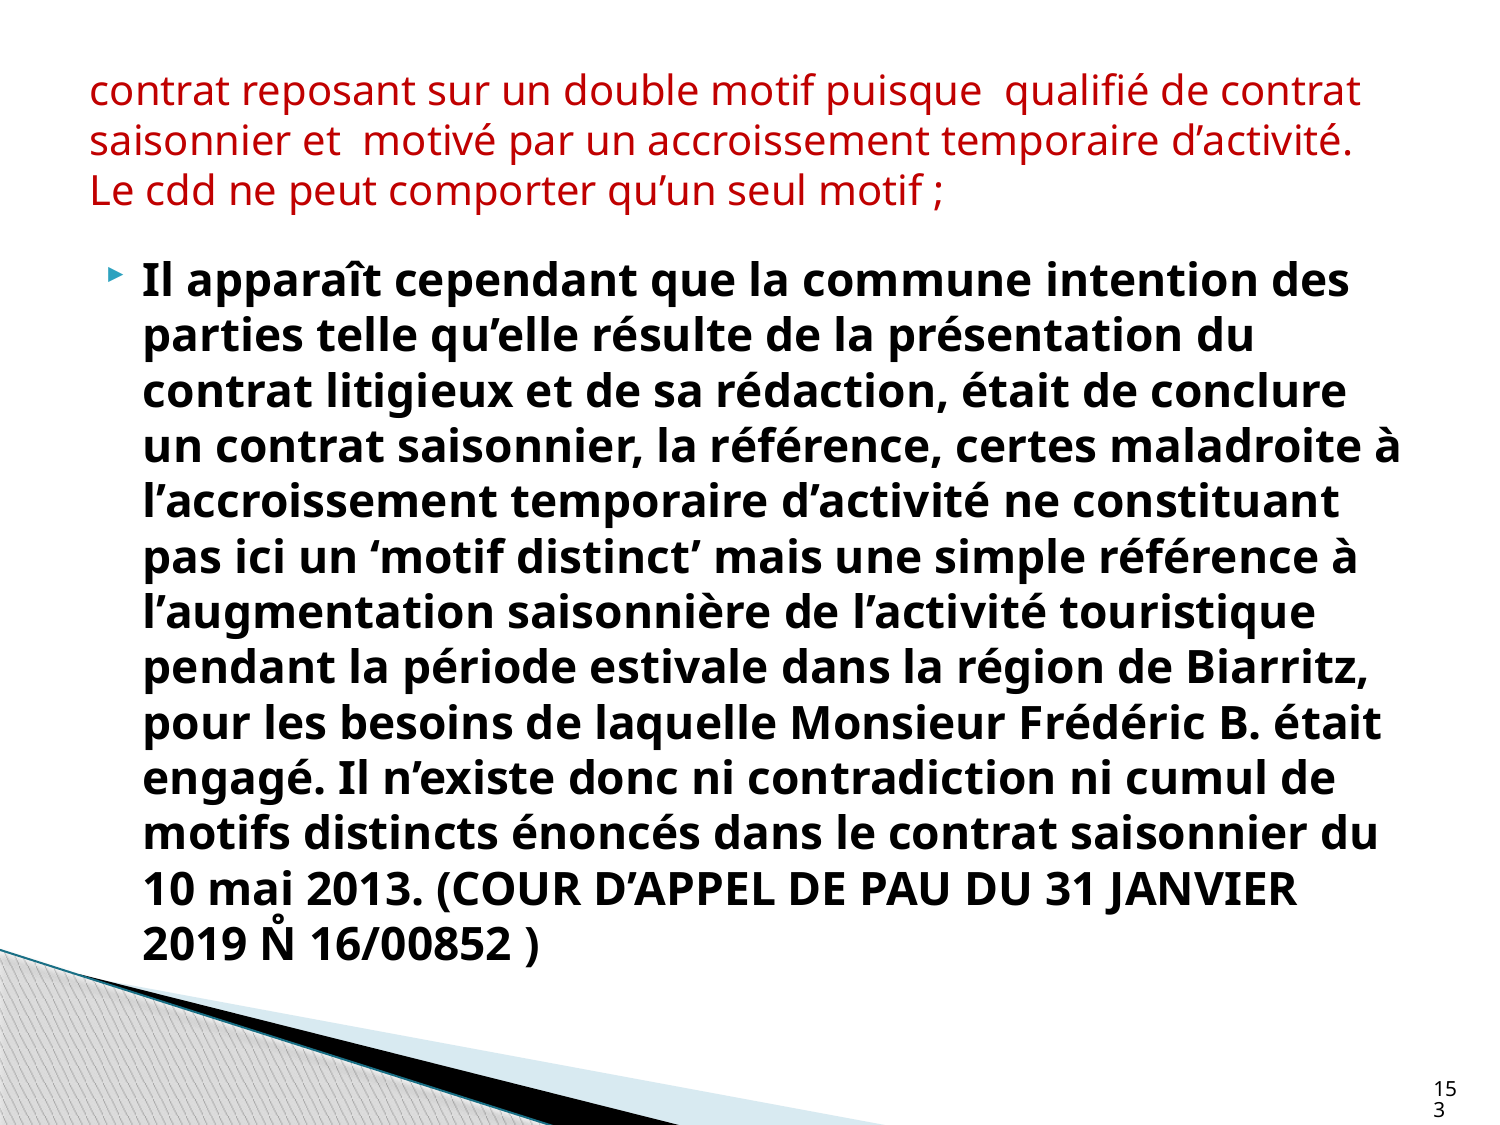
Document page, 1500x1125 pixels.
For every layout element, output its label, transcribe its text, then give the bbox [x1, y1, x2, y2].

list Il apparaît cependant que la commune intention des parties telle qu’elle résulte de la présentation du contrat litigieux et de sa rédaction, était de conclure un contrat saisonnier, la référence, certes maladroite à l’accroissement temporaire d’activité ne constituant pas ici un ‘motif distinct’ mais une simple référence à l’augmentation saisonnière de l’activité touristique pendant la période estivale dans la région de Biarritz, pour les besoins de laquelle Monsieur Frédéric B. était engagé. Il n’existe donc ni contradiction ni cumul de motifs distincts énoncés dans le contrat saisonnier du 10 mai 2013. (COUR D’APPEL DE PAU DU 31 JANVIER 2019 N̊ 16/00852 ) [75, 243, 1425, 986]
slide_number 153 [1418, 1051, 1479, 1112]
title contrat reposant sur un double motif puisque qualifié de contrat saisonnier et motivé par un accroissement temporaire d’activité. Le cdd ne peut comporter qu’un seul motif ; [75, 45, 1425, 233]
